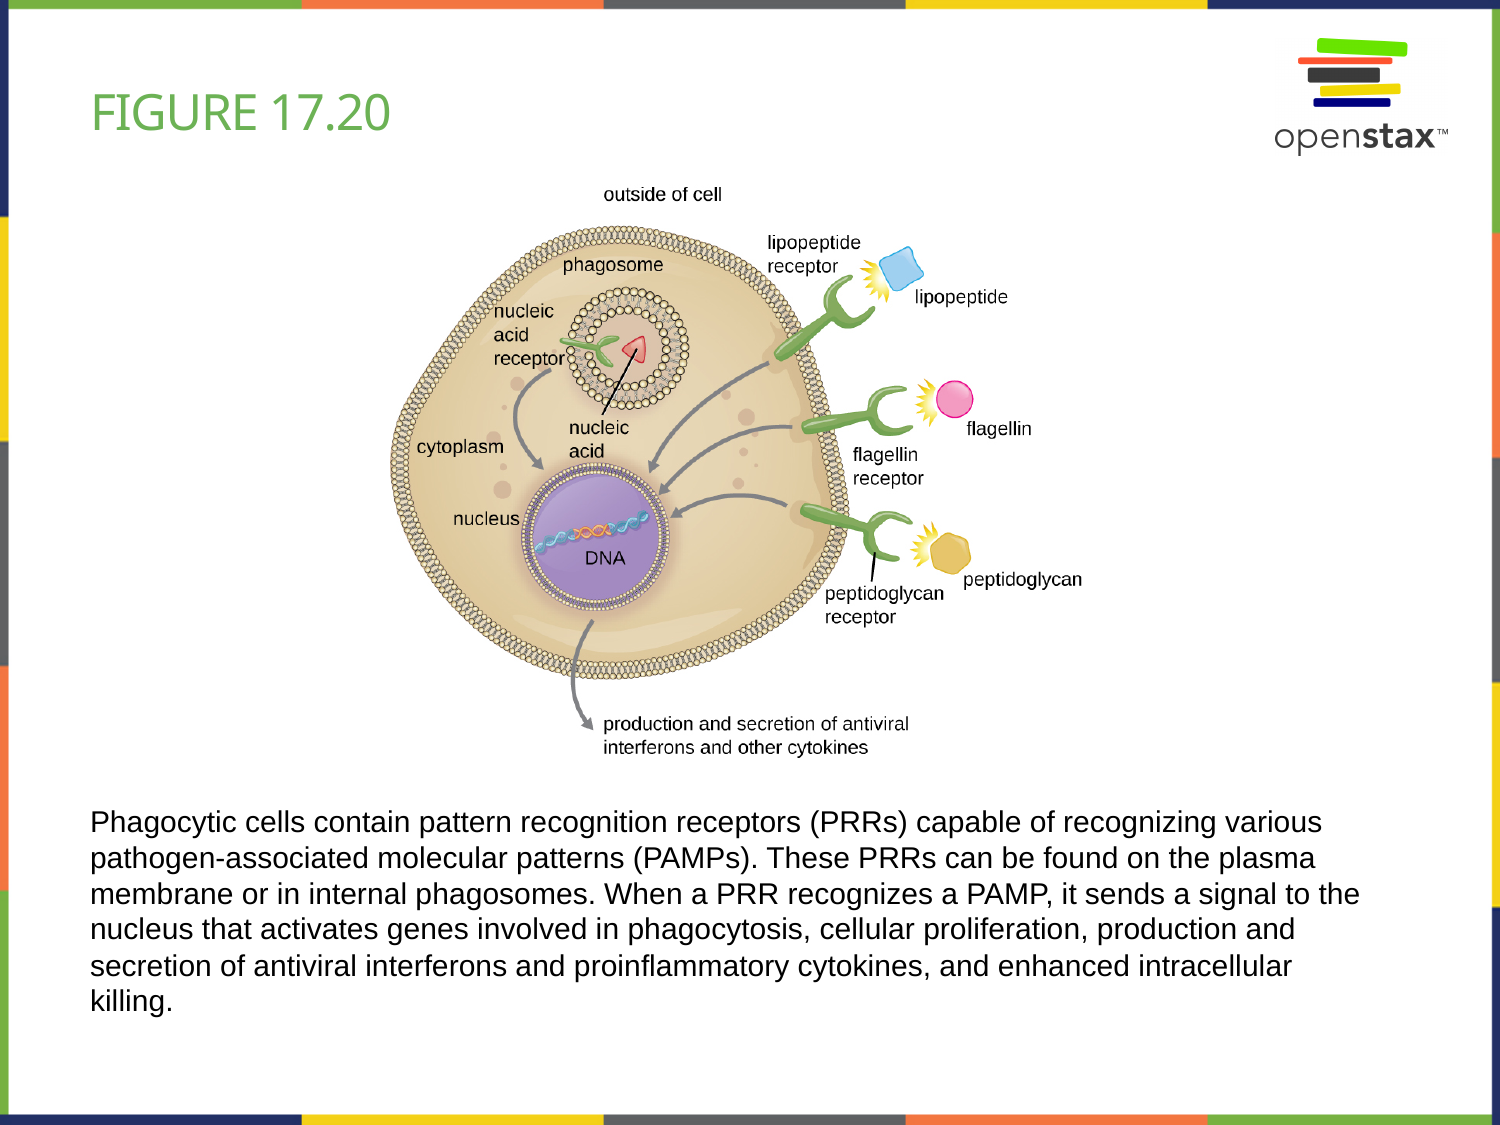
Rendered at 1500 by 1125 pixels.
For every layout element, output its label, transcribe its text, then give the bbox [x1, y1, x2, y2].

list Phagocytic cells contain pattern recognition receptors (PRRs) capable of recognizing various pathogen-associated molecular patterns (PAMPs). These PRRs can be found on the plasma membrane or in internal phagosomes. When a PRR recognizes a PAMP, it sends a signal to the nucleus that activates genes involved in phagocytosis, cellular proliferation, production and secretion of antiviral interferons and proinflammatory cytokines, and enhanced intracellular killing. [75, 794, 1398, 986]
picture [0, 0, 1500, 1125]
title Figure 17.20 [75, 39, 1274, 148]
